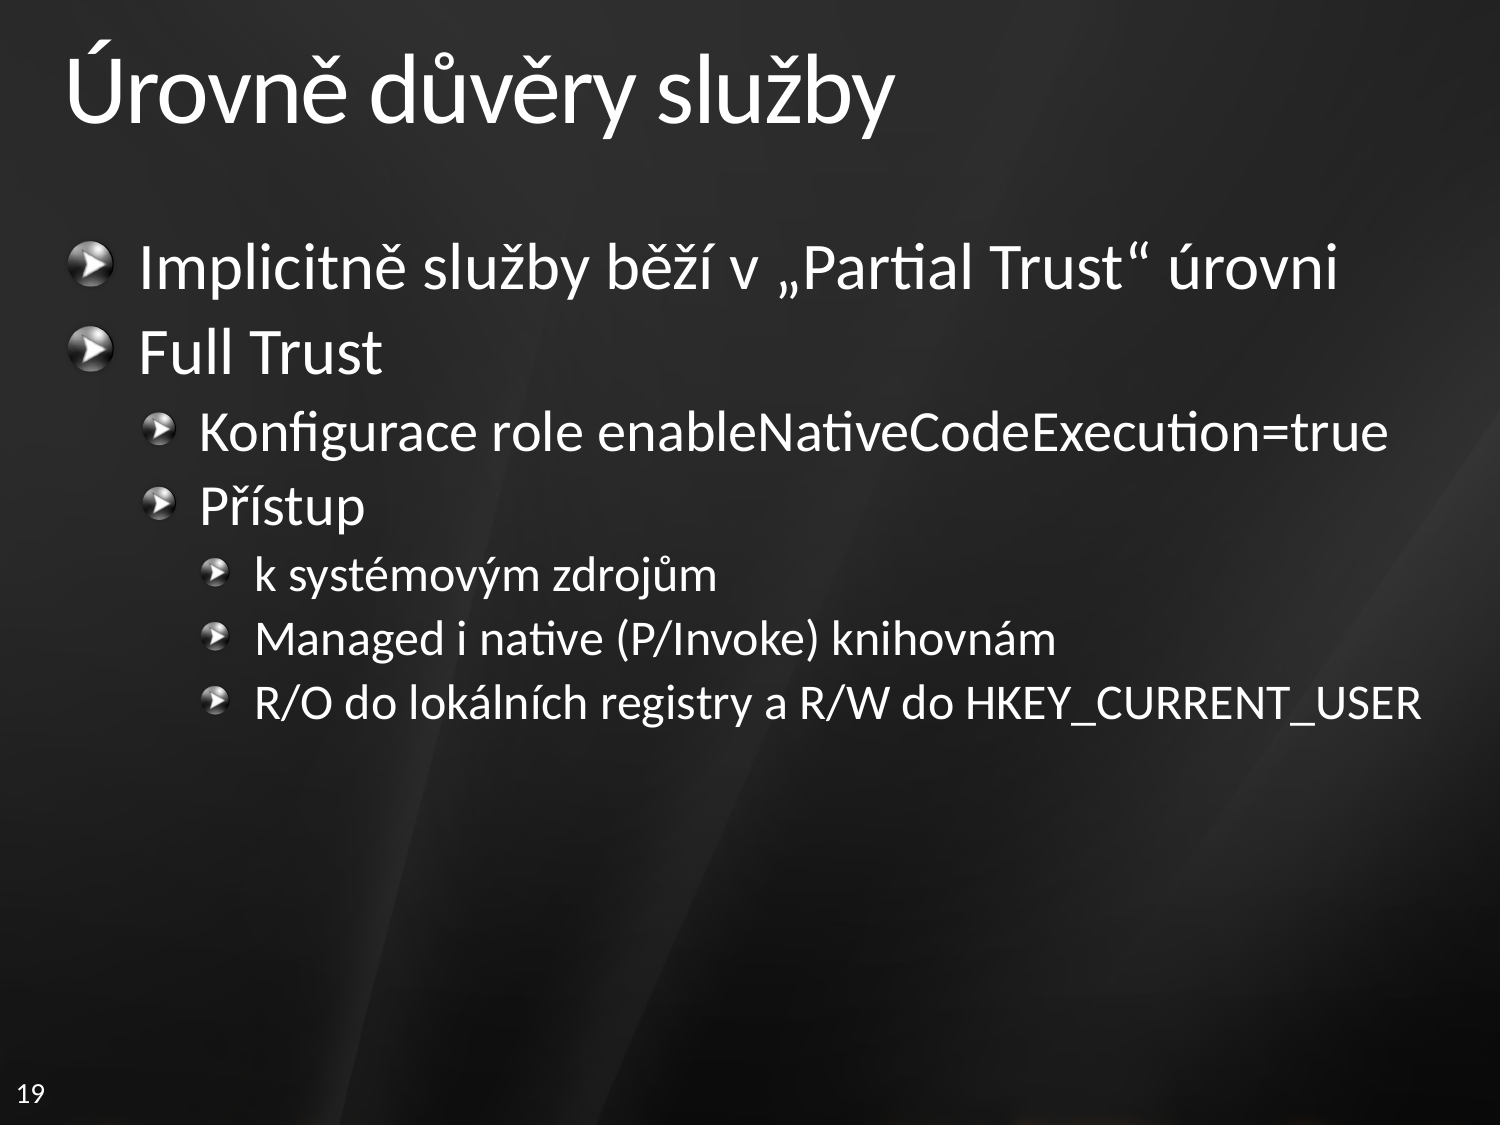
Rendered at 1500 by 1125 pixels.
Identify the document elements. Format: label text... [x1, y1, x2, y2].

title Úrovně důvěry služby [63, 37, 1438, 147]
picture [0, 0, 1500, 1125]
list Implicitně služby běží v „Partial Trust“ úrovni Full Trust Konfigurace role enableNativeCodeExecution=true Přístup k systémovým zdrojům Managed i native (P/Invoke) knihovnám R/O do lokálních registry a R/W do HKEY_CURRENT_USER [62, 231, 1438, 749]
